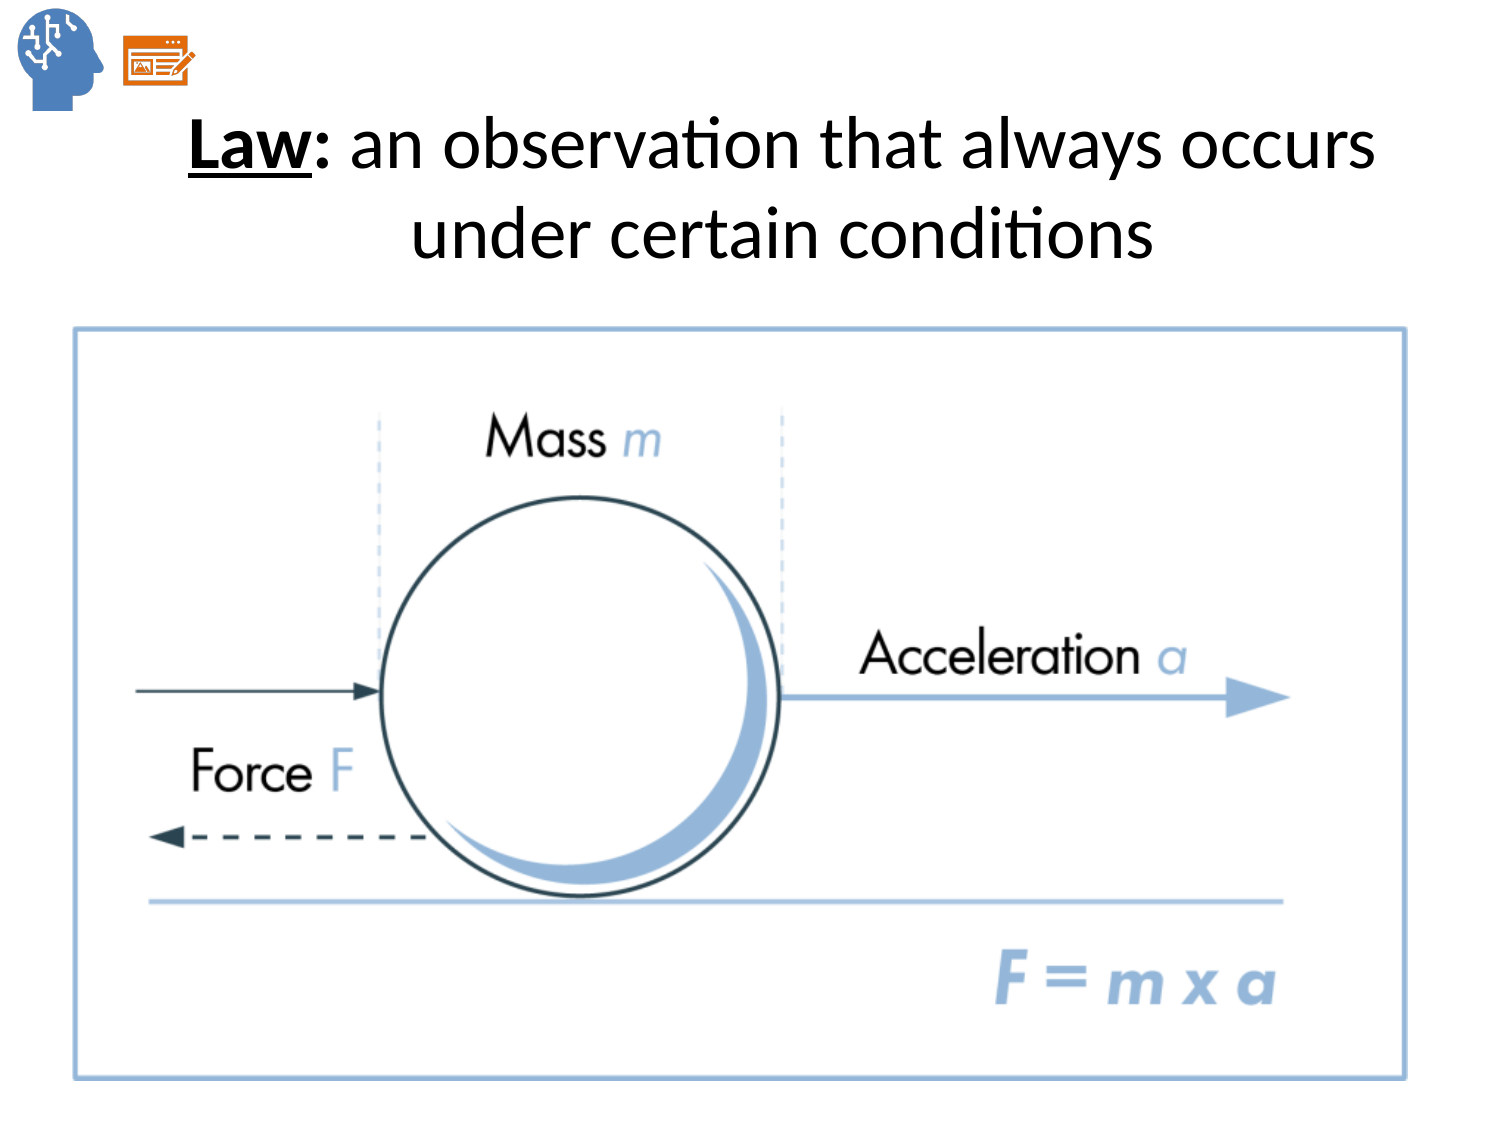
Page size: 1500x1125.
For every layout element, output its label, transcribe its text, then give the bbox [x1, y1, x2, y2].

picture [120, 21, 197, 99]
text_box [0, 0, 115, 121]
text_box Law: an observation that always occurs under certain conditions [122, 85, 1444, 362]
picture [72, 326, 1409, 1081]
